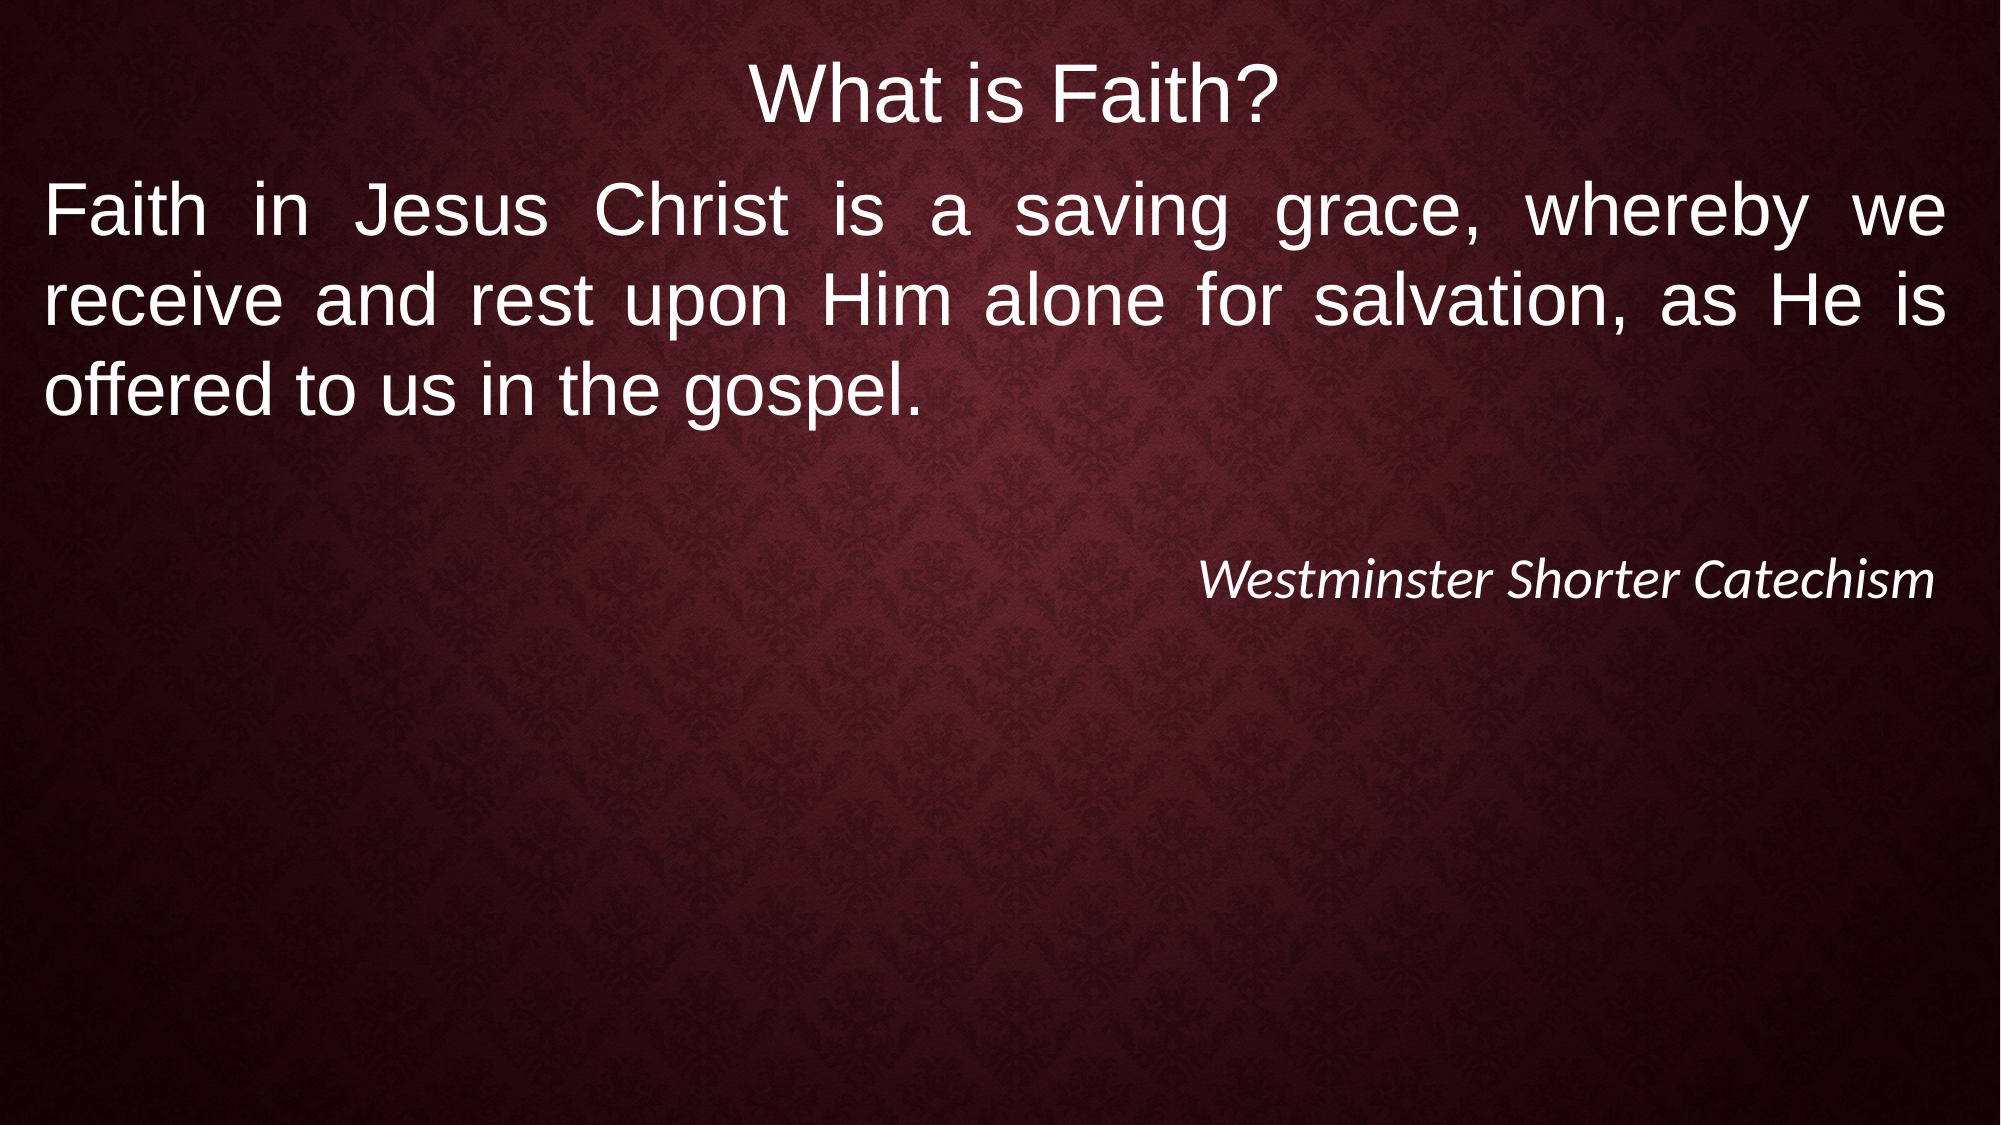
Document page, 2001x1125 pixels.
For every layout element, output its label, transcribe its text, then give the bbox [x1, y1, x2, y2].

text_box What is Faith? [55, 31, 1974, 146]
text_box Faith in Jesus Christ is a saving grace, whereby we receive and rest upon Him alone for salvation, as He is offered to us in the gospel. Westminster Shorter Catechism [28, 152, 1965, 618]
